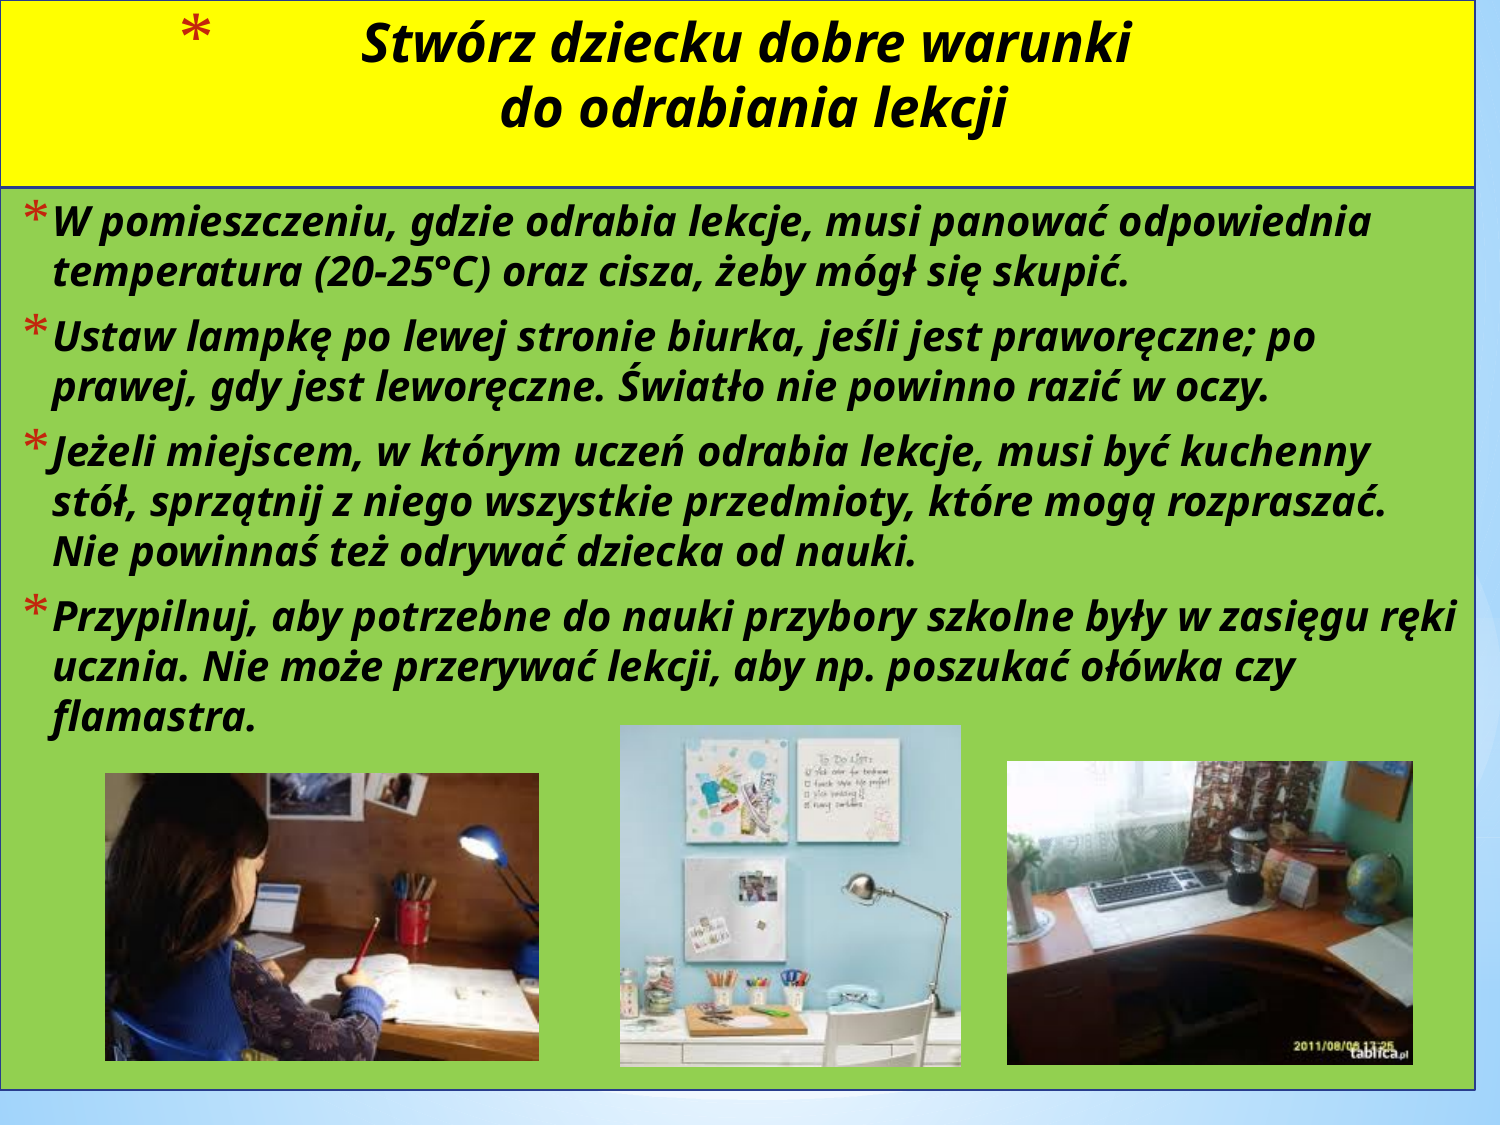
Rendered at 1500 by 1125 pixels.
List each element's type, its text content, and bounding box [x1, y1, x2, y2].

list W pomieszczeniu, gdzie odrabia lekcje, musi panować odpowiednia temperatura (20-25°C) oraz cisza, żeby mógł się skupić. Ustaw lampkę po lewej stronie biurka, jeśli jest praworęczne; po prawej, gdy jest leworęczne. Światło nie powinno razić w oczy. Jeżeli miejscem, w którym uczeń odrabia lekcje, musi być kuchenny stół, sprzątnij z niego wszystkie przedmioty, które mogą rozpraszać. Nie powinnaś też odrywać dziecka od nauki. Przypilnuj, aby potrzebne do nauki przybory szkolne były w zasięgu ręki ucznia. Nie może przerywać lekcji, aby np. poszukać ołówka czy flamastra. [0, 186, 1476, 1091]
picture [105, 773, 540, 1062]
picture [619, 725, 962, 1067]
picture [1007, 761, 1413, 1066]
title Stwórz dziecku dobre warunki do odrabiania lekcji [0, 0, 1476, 186]
